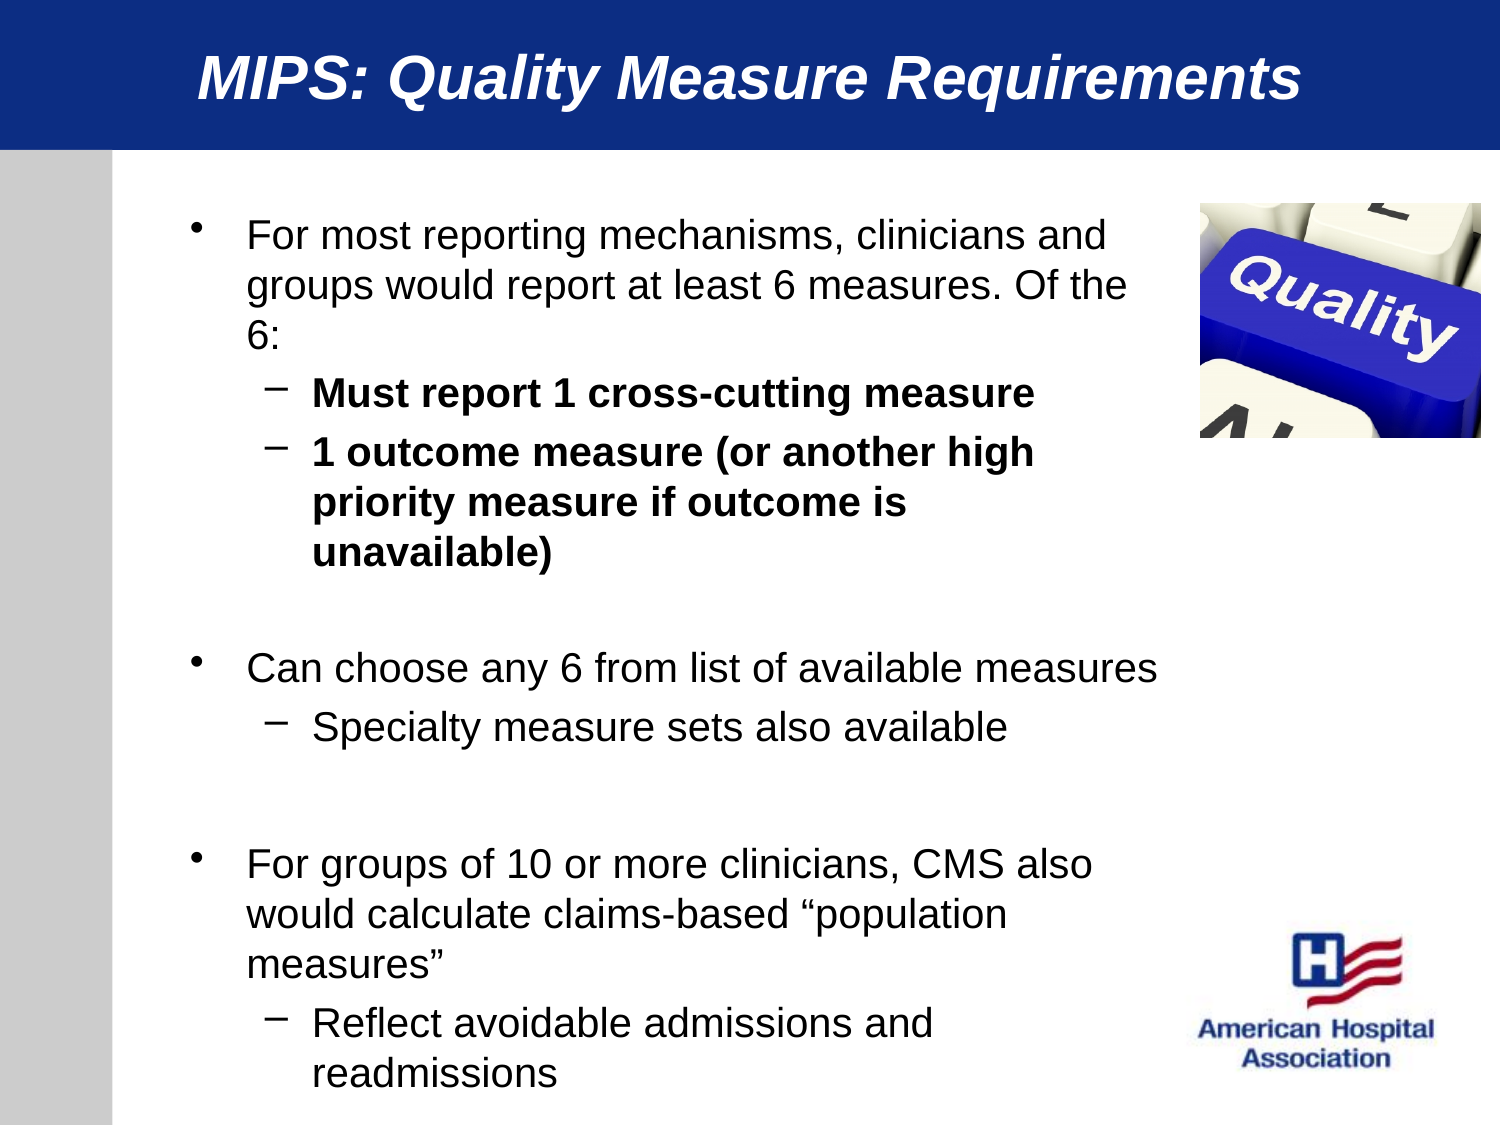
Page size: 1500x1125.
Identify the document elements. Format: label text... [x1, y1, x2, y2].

title MIPS: Quality Measure Requirements [137, 0, 1365, 151]
picture [1137, 871, 1500, 1125]
picture [1199, 203, 1481, 438]
list For most reporting mechanisms, clinicians and groups would report at least 6 measures. Of the 6: Must report 1 cross-cutting measure 1 outcome measure (or another high priority measure if outcome is unavailable) Can choose any 6 from list of available measures Specialty measure sets also available For groups of 10 or more clinicians, CMS also would calculate claims-based “population measures” Reflect avoidable admissions and readmissions [174, 199, 1176, 903]
